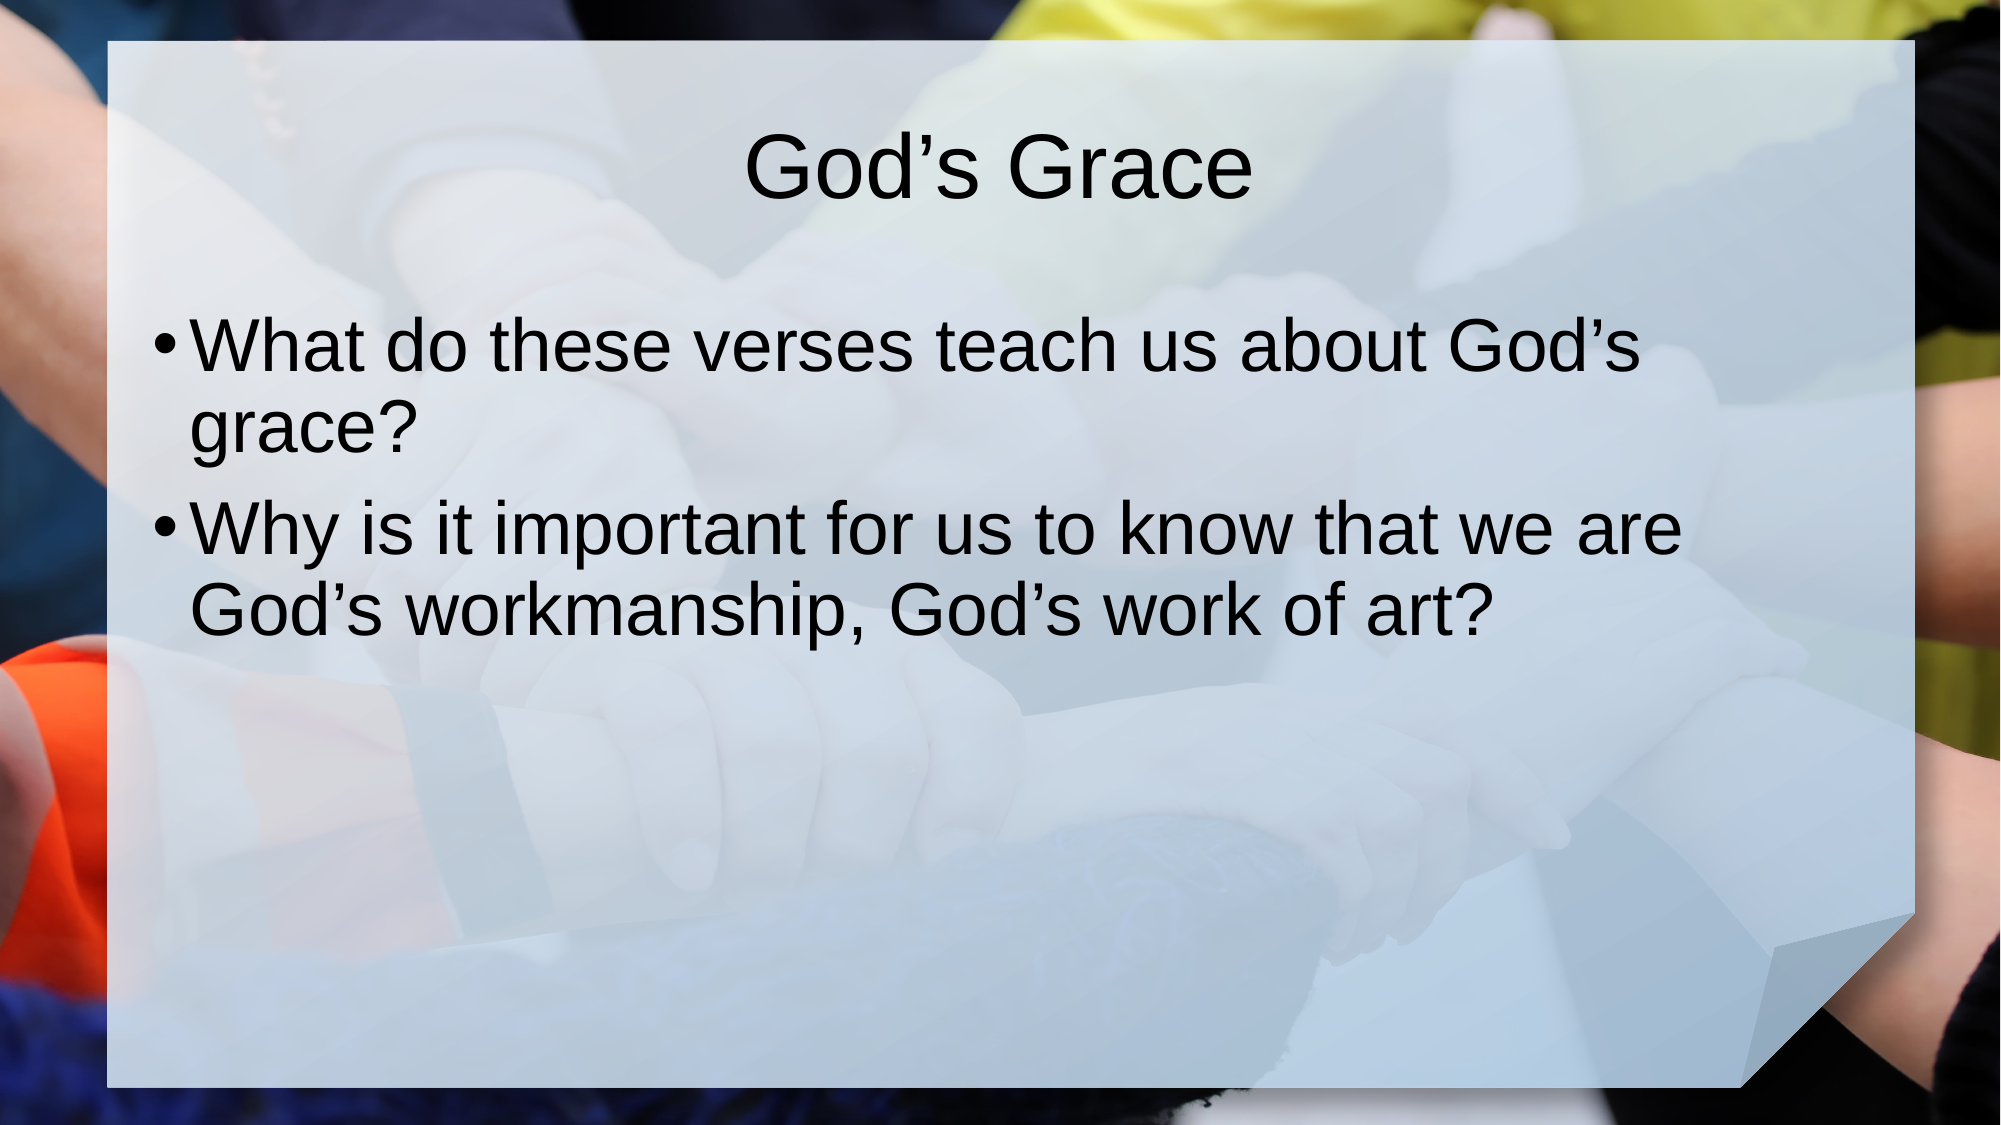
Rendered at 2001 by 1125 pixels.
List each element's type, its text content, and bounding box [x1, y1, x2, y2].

list What do these verses teach us about God’s grace? Why is it important for us to know that we are God’s workmanship, God’s work of art? [137, 299, 1863, 1014]
picture [0, 0, 2001, 1125]
title God’s Grace [137, 59, 1863, 278]
